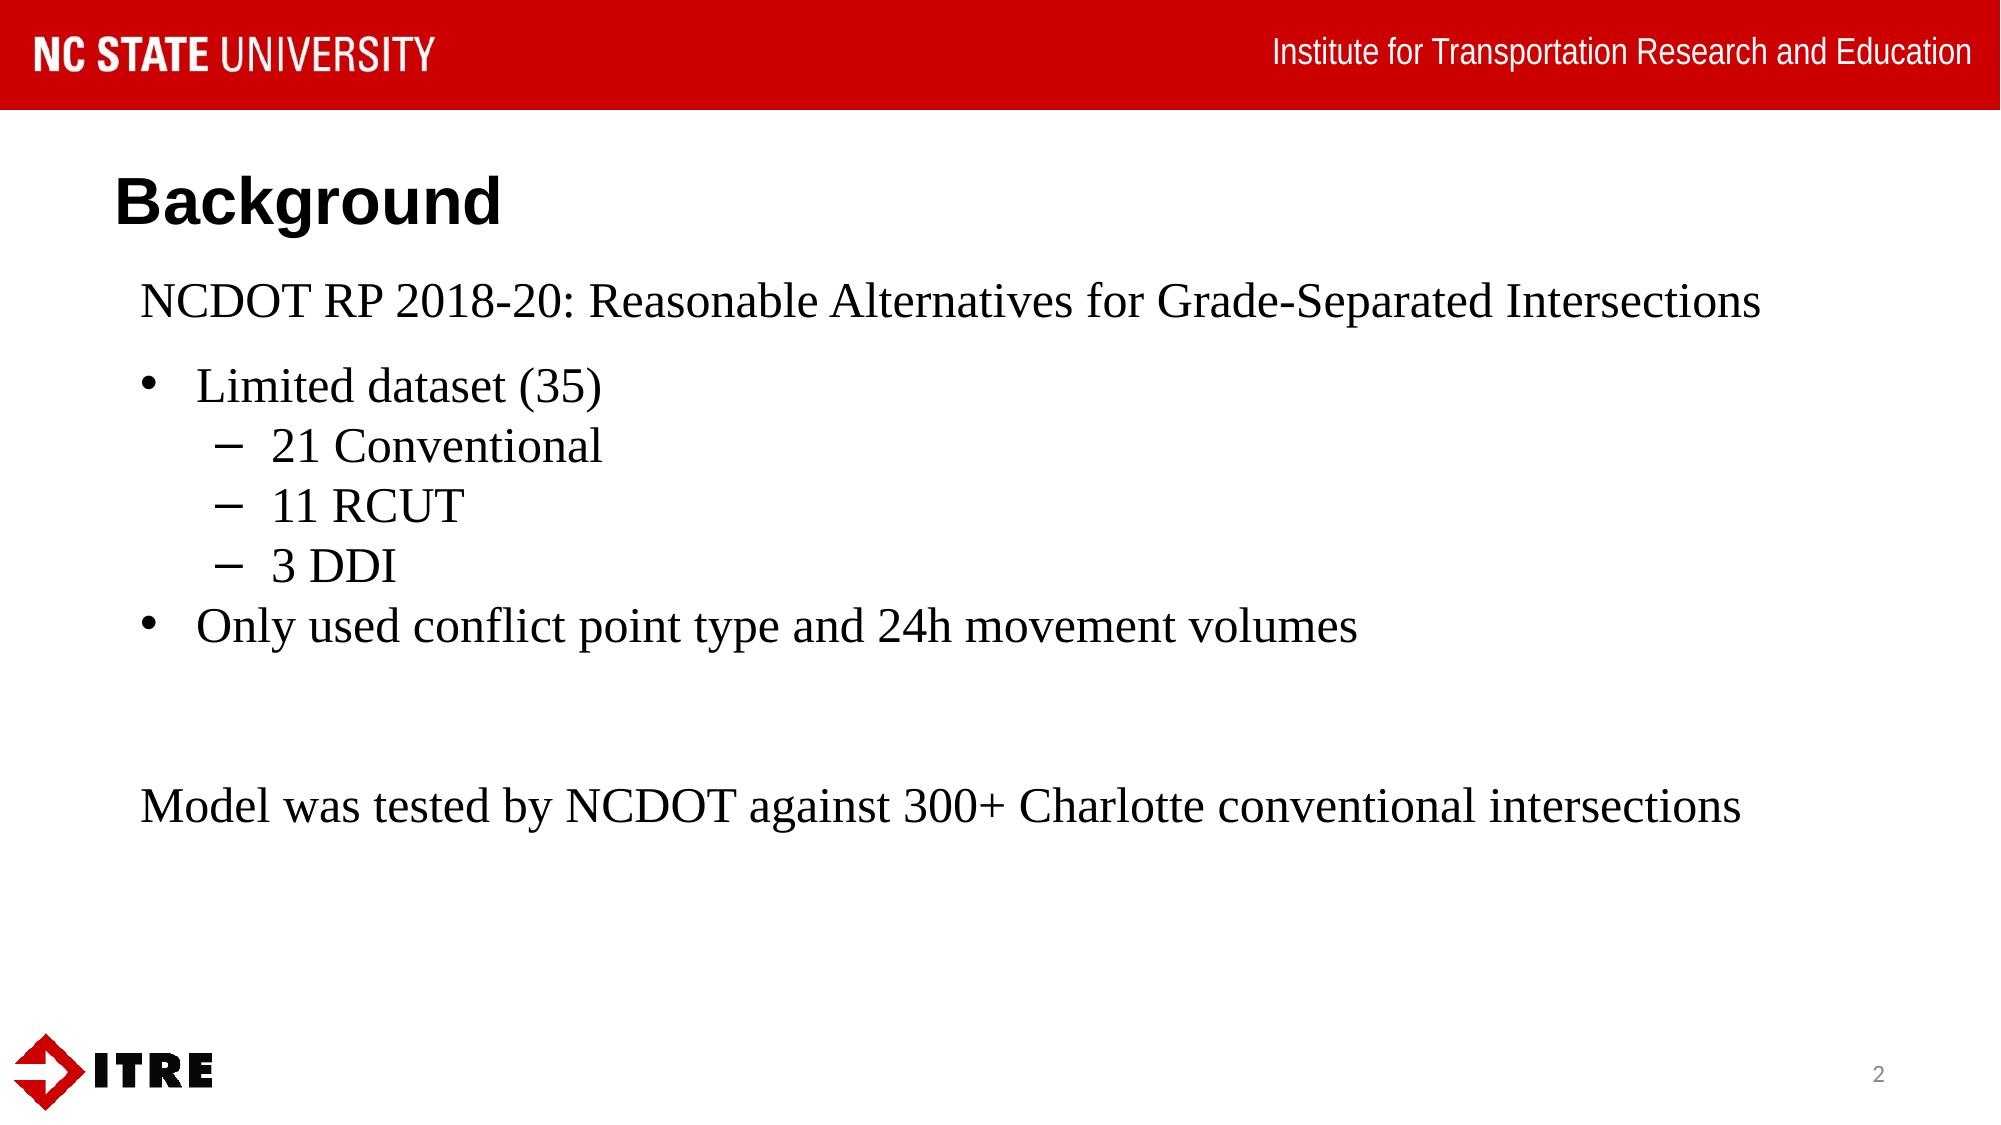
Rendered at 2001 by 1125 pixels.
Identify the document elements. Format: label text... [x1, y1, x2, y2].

title Background [99, 109, 1900, 286]
list NCDOT RP 2018-20: Reasonable Alternatives for Grade-Separated Intersections Limited dataset (35) 21 Conventional 11 RCUT 3 DDI Only used conflict point type and 24h movement volumes Model was tested by NCDOT against 300+ Charlotte conventional intersections [99, 259, 1880, 986]
picture [14, 1033, 212, 1111]
picture [0, 0, 2000, 110]
slide_number 2 [1433, 1042, 1900, 1103]
